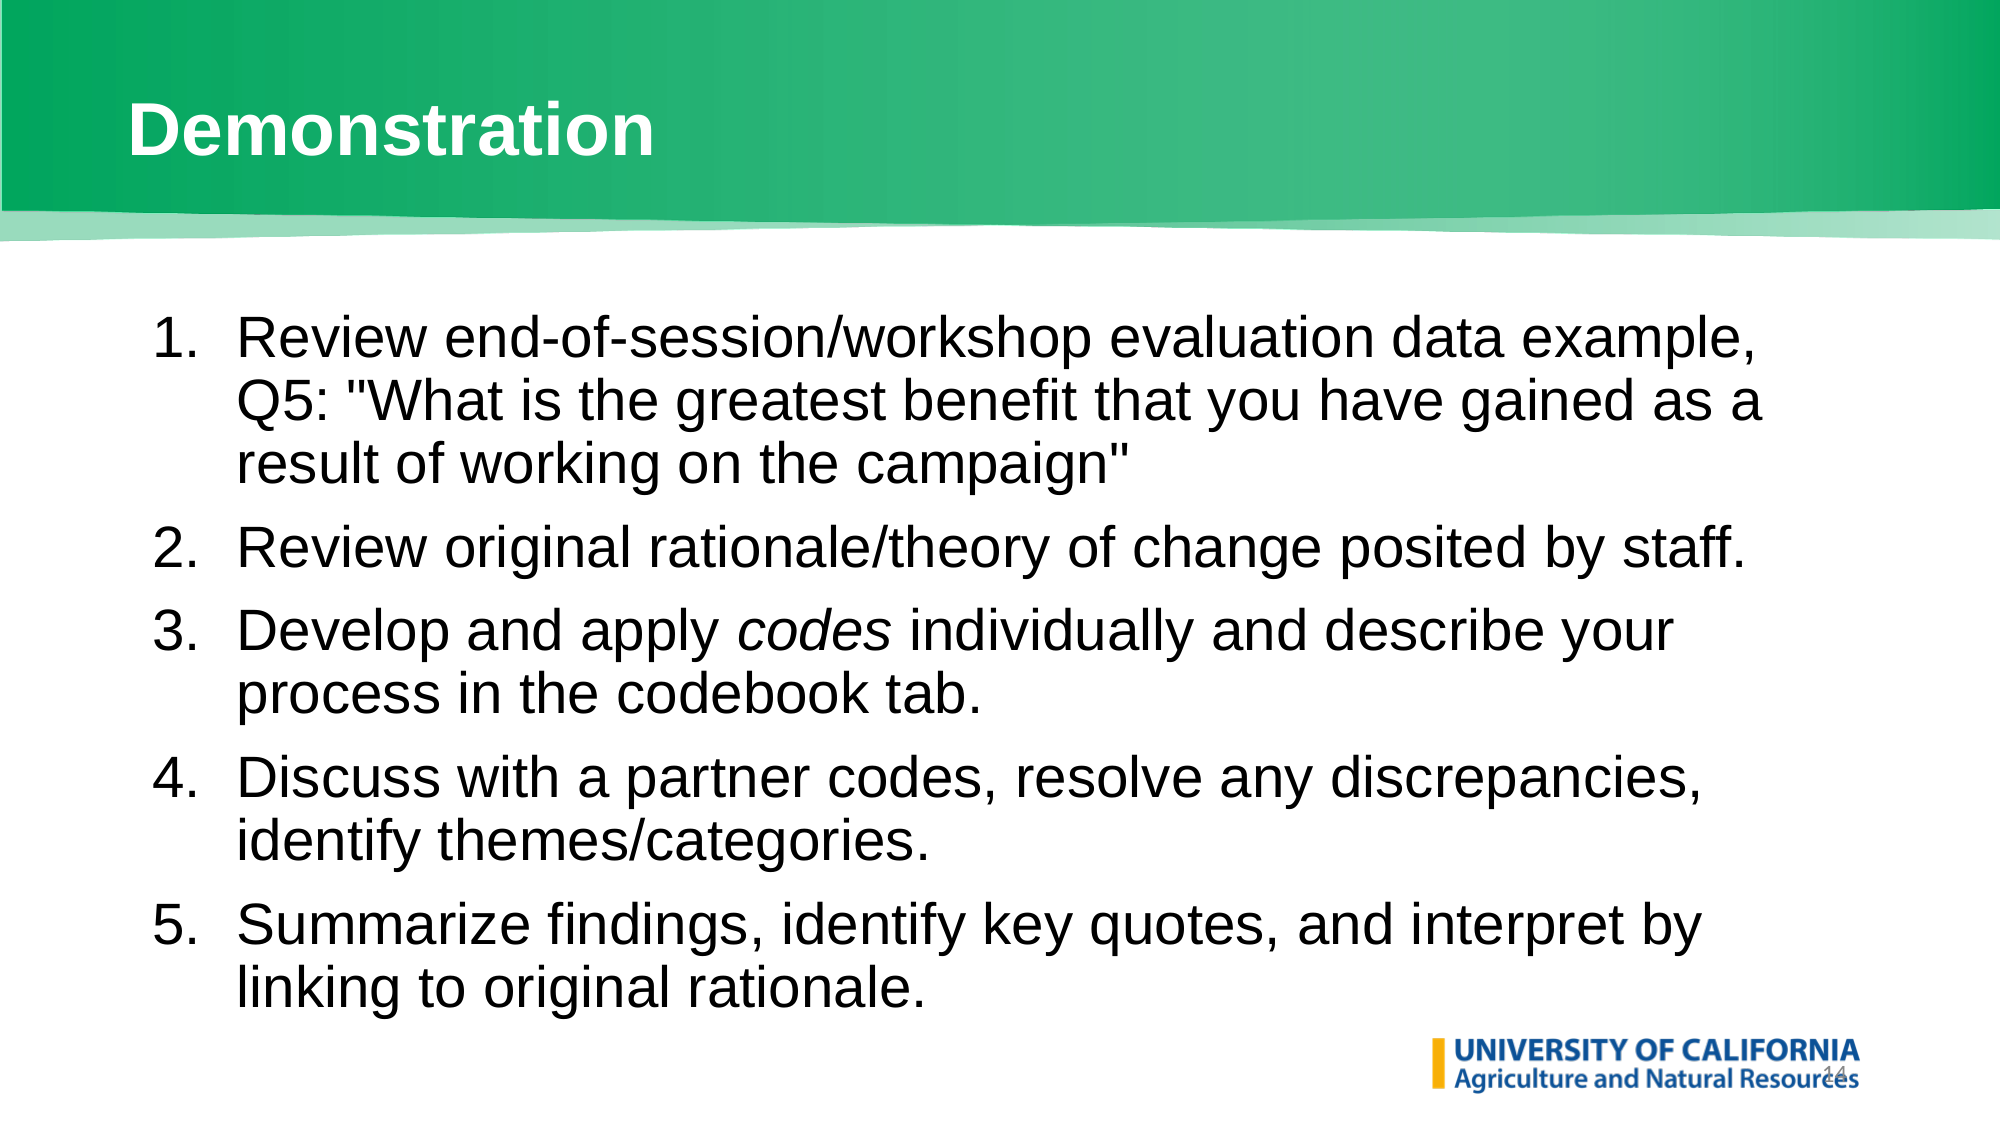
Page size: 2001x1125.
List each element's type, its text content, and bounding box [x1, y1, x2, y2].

slide_number ‹#› [1412, 1042, 1863, 1103]
picture [0, 0, 2000, 263]
picture [1430, 1035, 1863, 1042]
list Review end-of-session/workshop evaluation data example, Q5: "What is the greatest benefit that you have gained as a result of working on the campaign" Review original rationale/theory of change posited by staff. Develop and apply codes individually and describe your process in the codebook tab. Discuss with a partner codes, resolve any discrepancies, identify themes/categories. Summarize findings, identify key quotes, and interpret by linking to original rationale. [137, 299, 1863, 1014]
title Demonstration [112, 22, 1838, 240]
